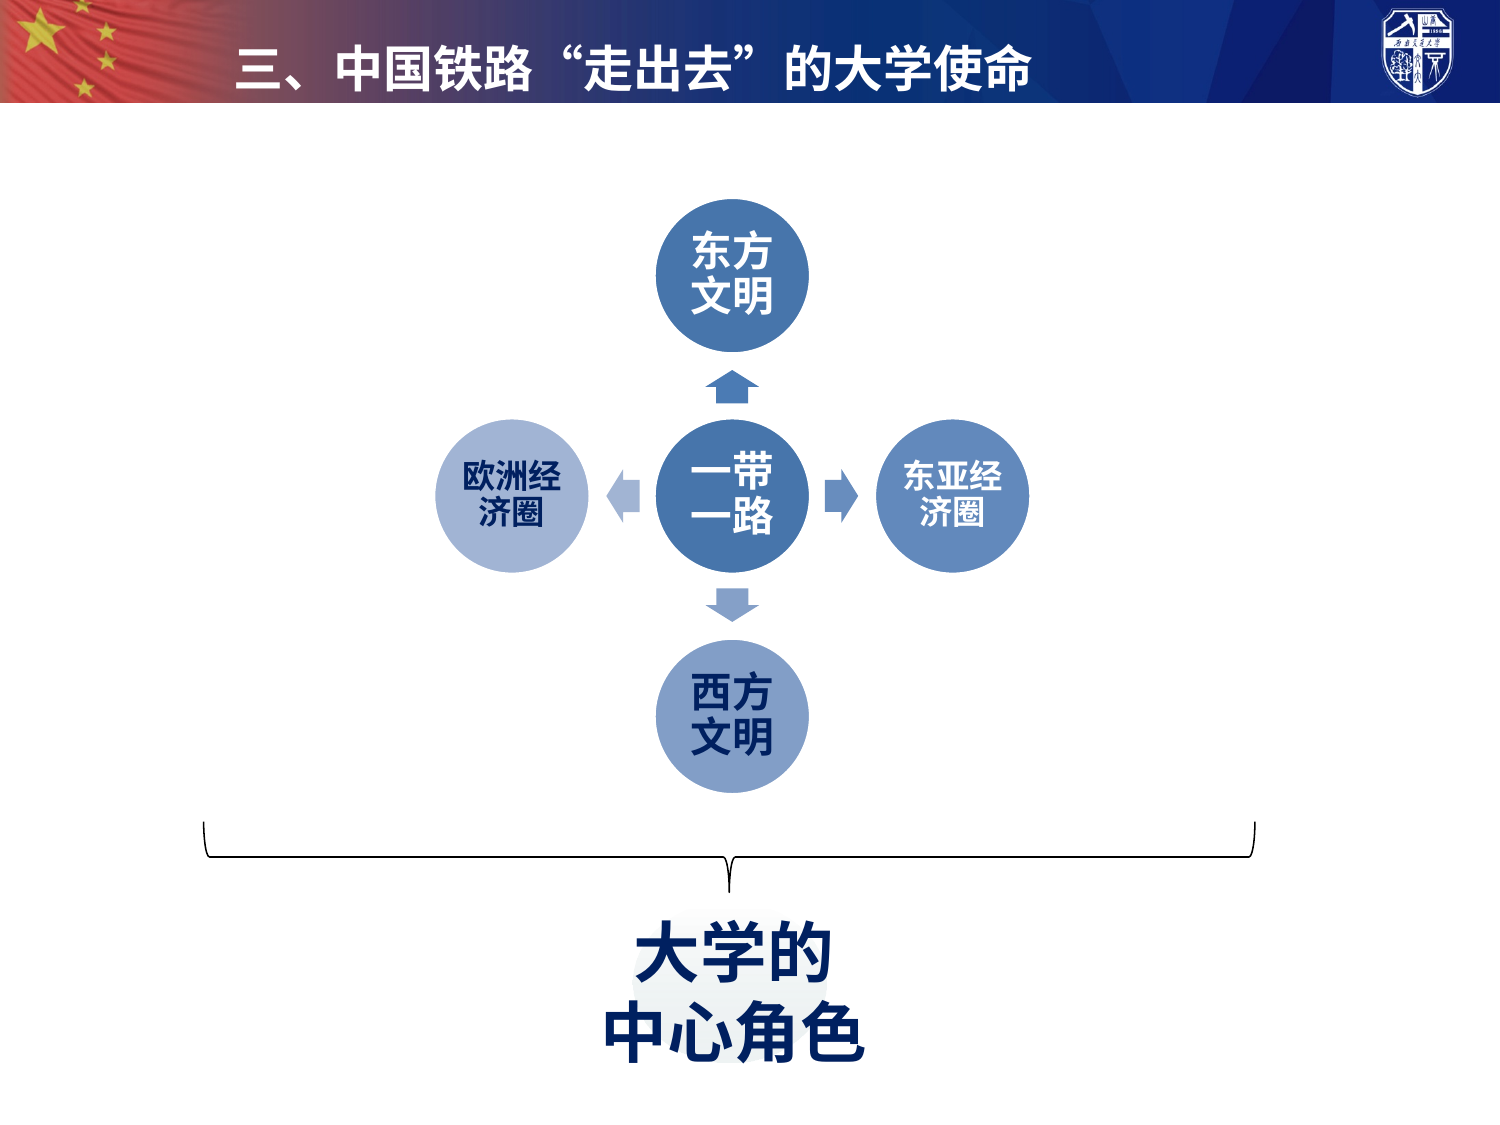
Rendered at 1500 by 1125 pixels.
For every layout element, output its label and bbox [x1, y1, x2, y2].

text_box [203, 821, 1256, 1080]
picture [0, 0, 1500, 103]
text_box [261, 196, 1203, 796]
